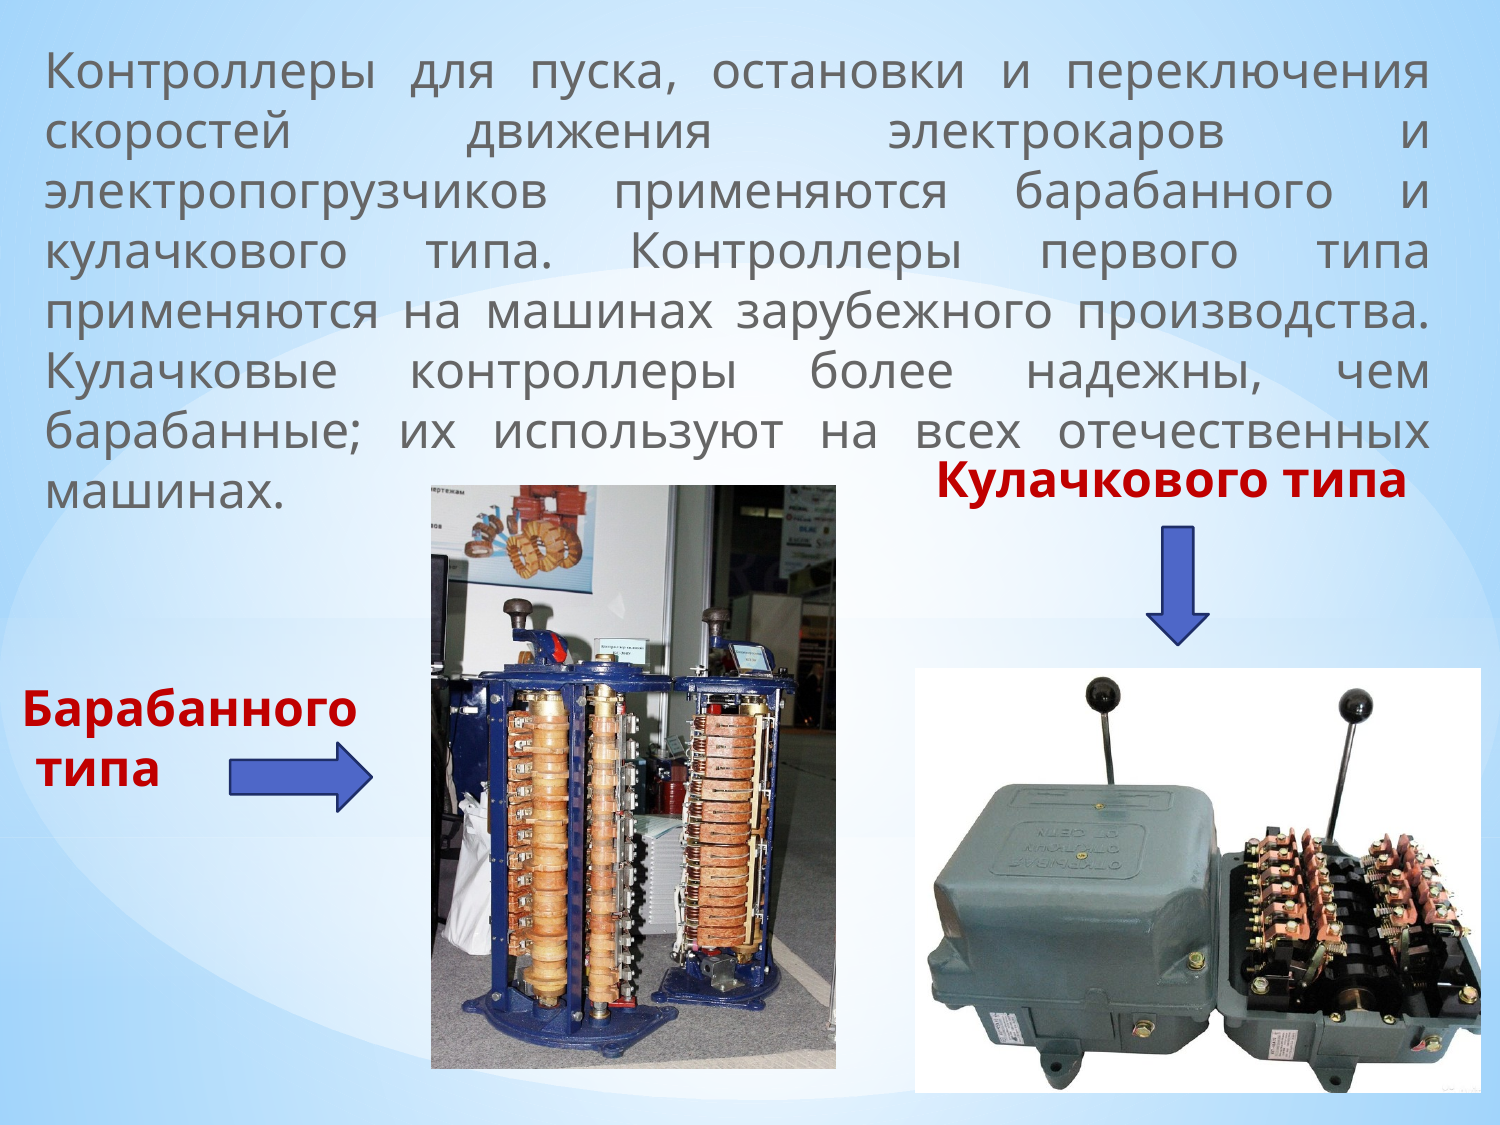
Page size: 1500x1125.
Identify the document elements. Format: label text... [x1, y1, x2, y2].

text_box Кулачкового типа [920, 439, 1425, 515]
text_box Барабанного типа [7, 668, 374, 804]
picture [915, 668, 1481, 1093]
text_box [228, 741, 373, 813]
picture [430, 485, 836, 1069]
text_box Контроллеры для пуска, остановки и переключения скоростей движения электрокаров и электропогрузчиков применяются барабанного и кулачкового типа. Контроллеры первого типа применяются на машинах зарубежного производства. Кулачковые контроллеры более надежны, чем барабанные; их используют на всех отечественных машинах. [29, 30, 1447, 526]
text_box [1145, 525, 1210, 647]
